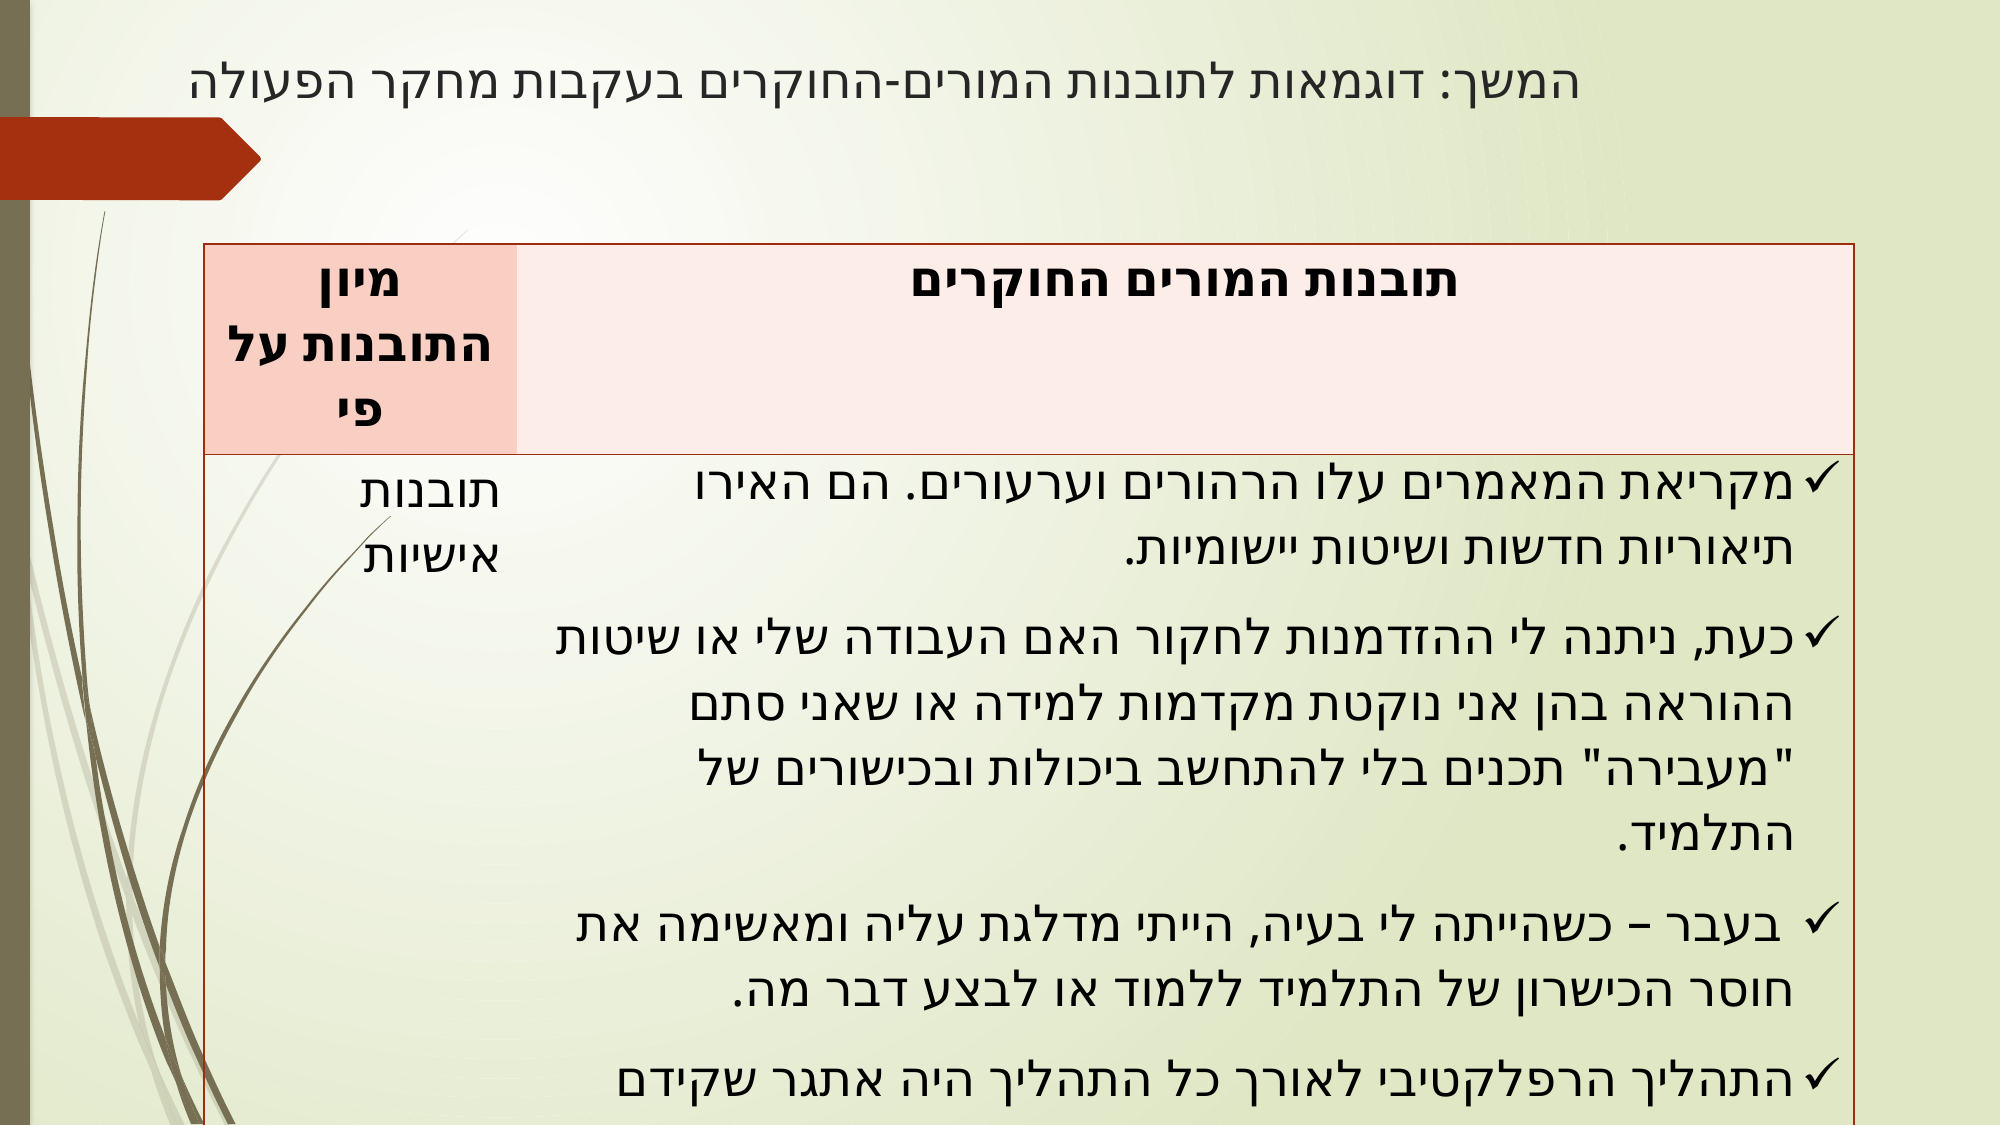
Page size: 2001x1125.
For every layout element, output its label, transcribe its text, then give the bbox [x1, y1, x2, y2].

table_cell מקריאת המאמרים עלו הרהורים וערעורים. הם האירו תיאוריות חדשות ושיטות יישומיות. כעת, ניתנה לי ההזדמנות לחקור האם העבודה שלי או שיטות ההוראה בהן אני נוקטת מקדמות למידה או שאני סתם "מעבירה" תכנים בלי להתחשב ביכולות ובכישורים של התלמיד. בעבר – כשהייתה לי בעיה, הייתי מדלגת עליה ומאשימה את חוסר הכישרון של התלמיד ללמוד או לבצע דבר מה. התהליך הרפלקטיבי לאורך כל התהליך היה אתגר שקידם אותי. [517, 455, 1853, 1125]
title המשך: דוגמאות לתובנות המורים-החוקרים בעקבות מחקר הפעולה [172, 41, 1823, 153]
table_cell תובנות אישיות [205, 455, 517, 1125]
table_header תובנות המורים החוקרים [517, 245, 1853, 454]
table_header מיון התובנות על פי [205, 245, 517, 454]
